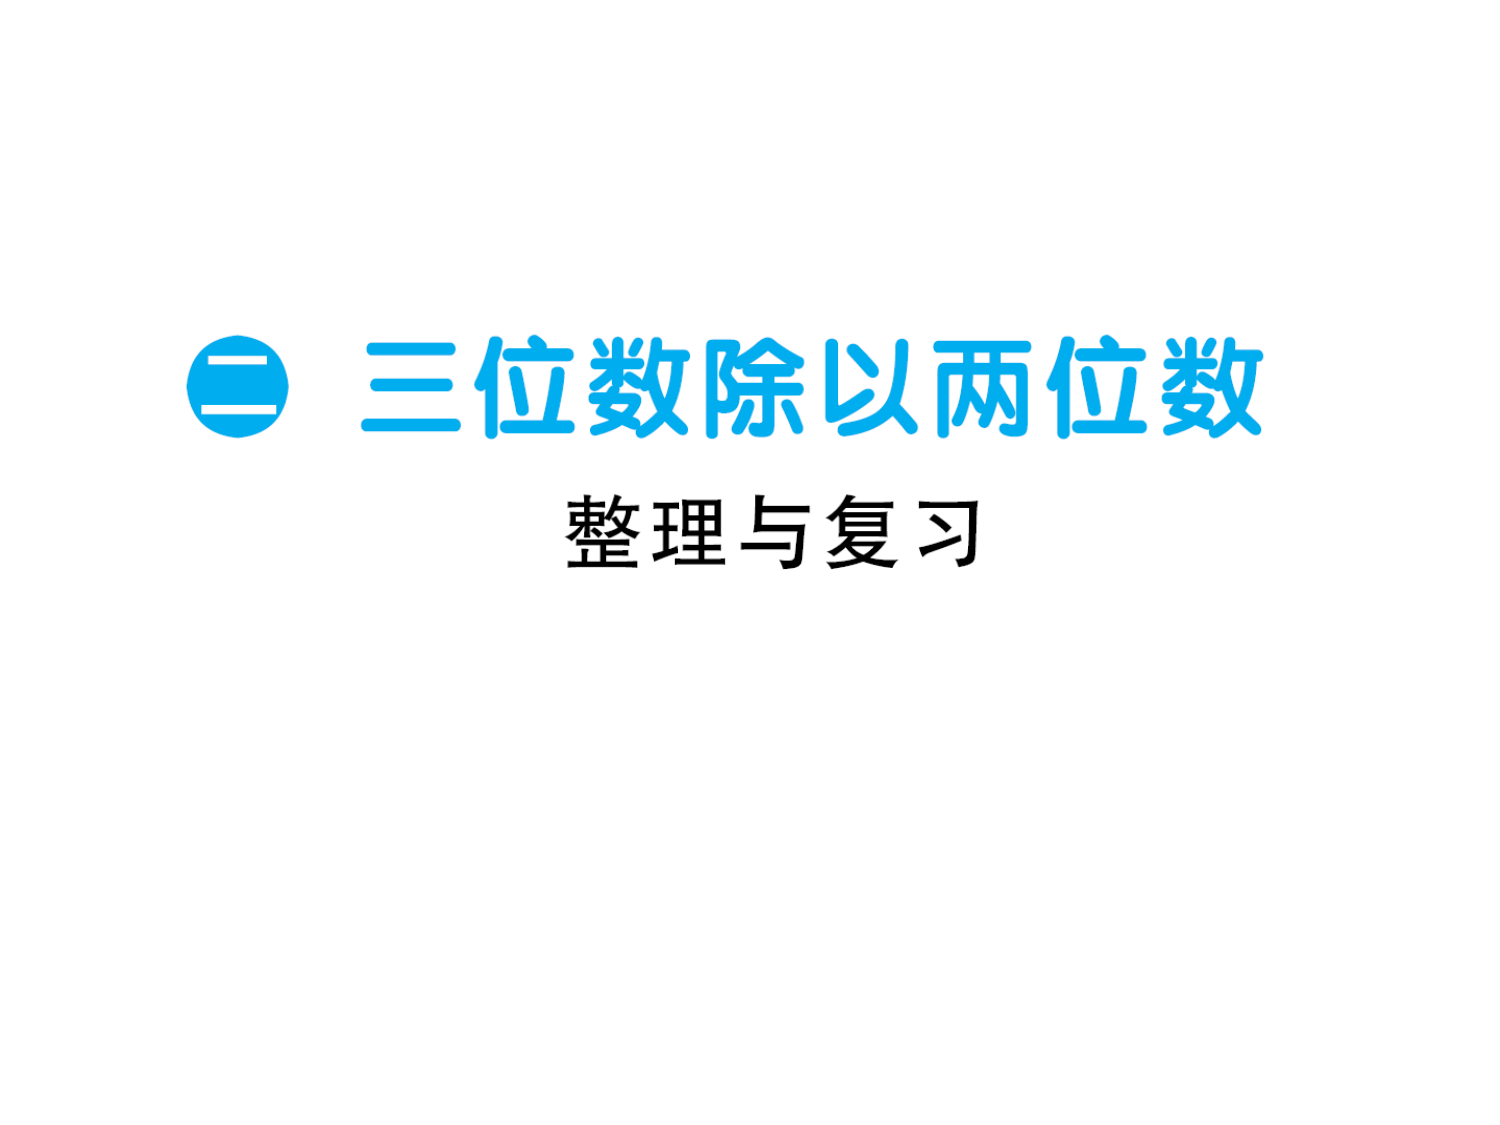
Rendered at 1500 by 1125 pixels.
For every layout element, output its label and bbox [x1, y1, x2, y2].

picture [170, 320, 1330, 588]
